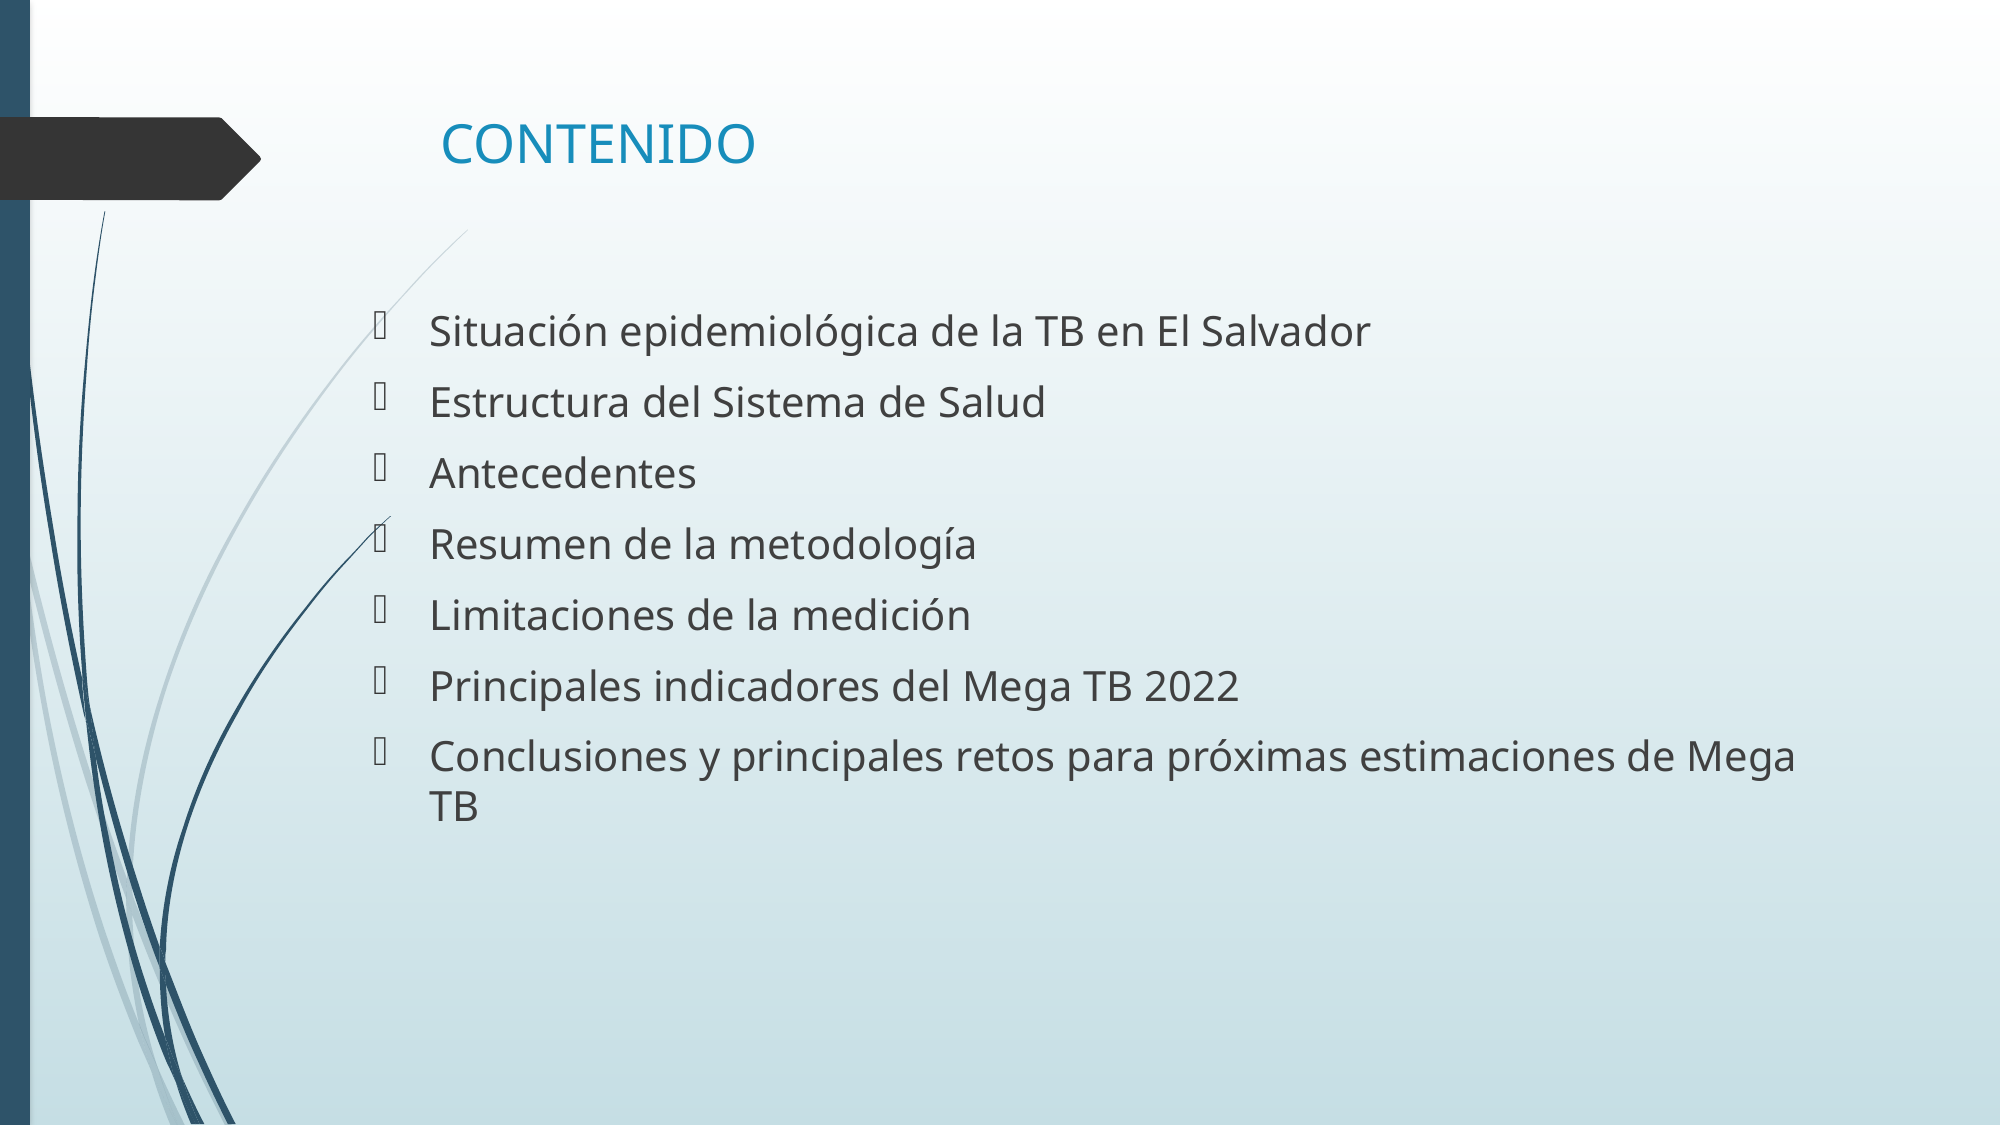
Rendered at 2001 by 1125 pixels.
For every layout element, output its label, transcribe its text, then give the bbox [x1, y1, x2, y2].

title CONTENIDO [425, 102, 1888, 313]
list Situación epidemiológica de la TB en El Salvador Estructura del Sistema de Salud Antecedentes Resumen de la metodología Limitaciones de la medición Principales indicadores del Mega TB 2022 Conclusiones y principales retos para próximas estimaciones de Mega TB [358, 297, 1821, 1023]
